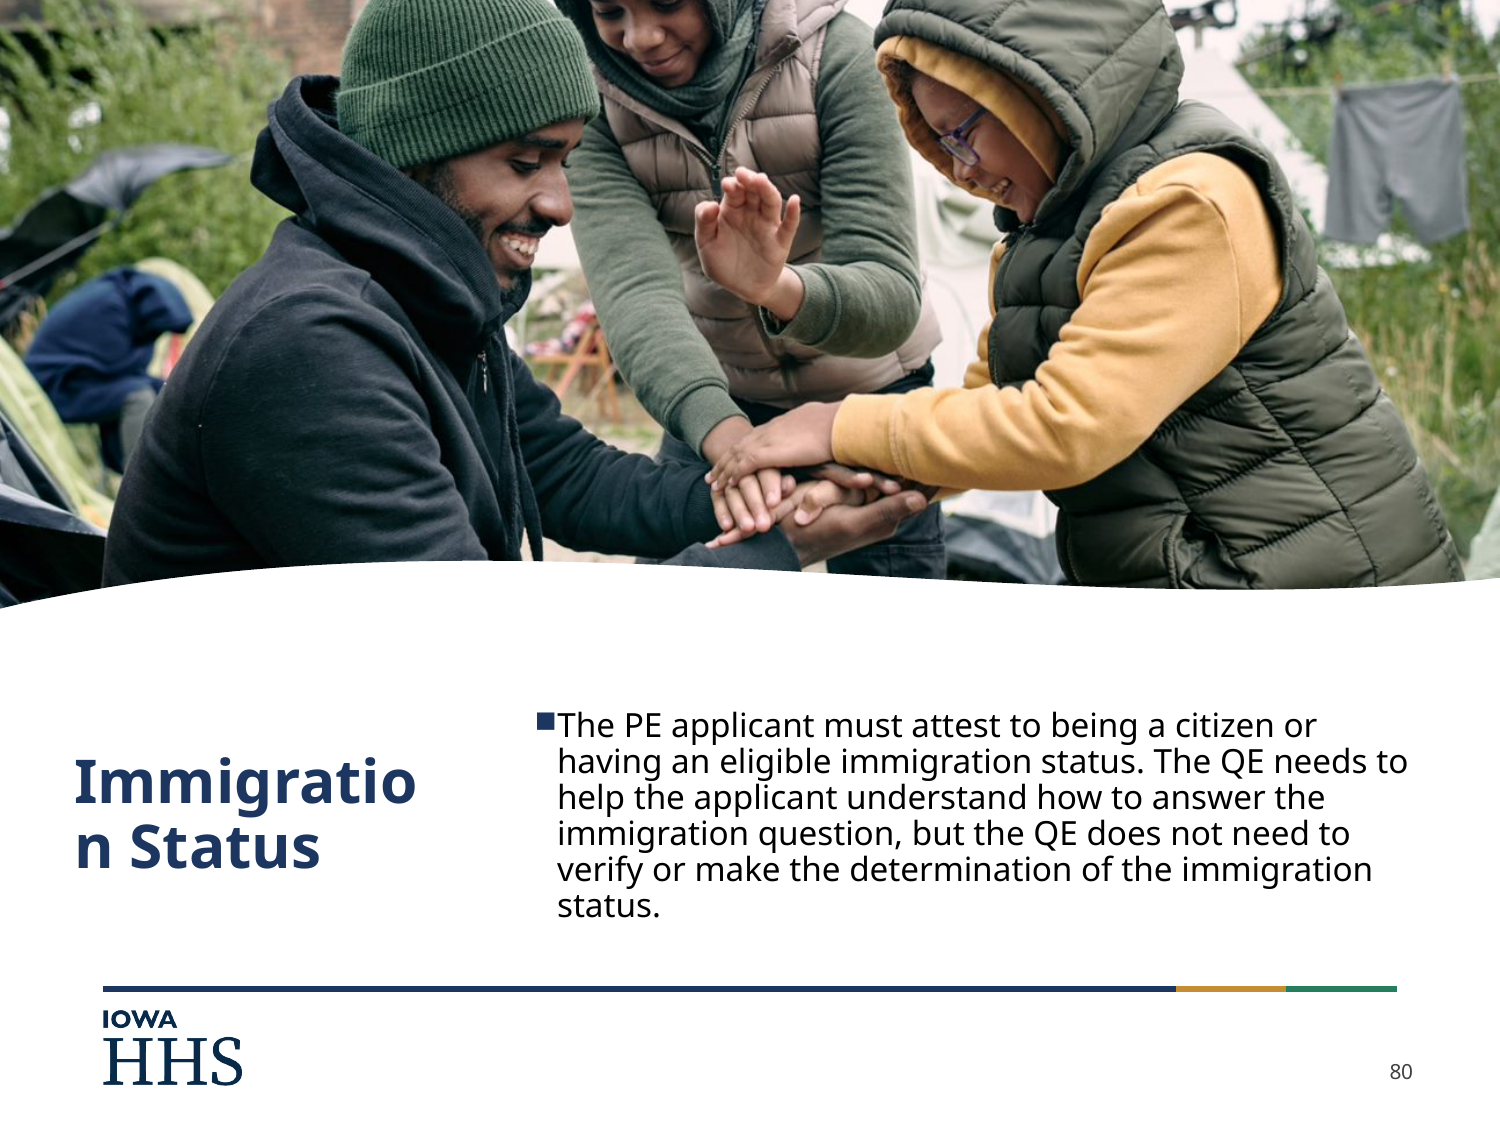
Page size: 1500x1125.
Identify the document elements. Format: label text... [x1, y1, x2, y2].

slide_number 80 [1090, 1042, 1429, 1103]
picture [103, 1018, 242, 1086]
title Immigration Status [59, 615, 464, 1018]
picture [0, 0, 1500, 609]
list The PE applicant must attest to being a citizen or having an eligible immigration status. The QE needs to help the applicant understand how to answer the immigration question, but the QE does not need to verify or make the determination of the immigration status. [519, 615, 1441, 1018]
